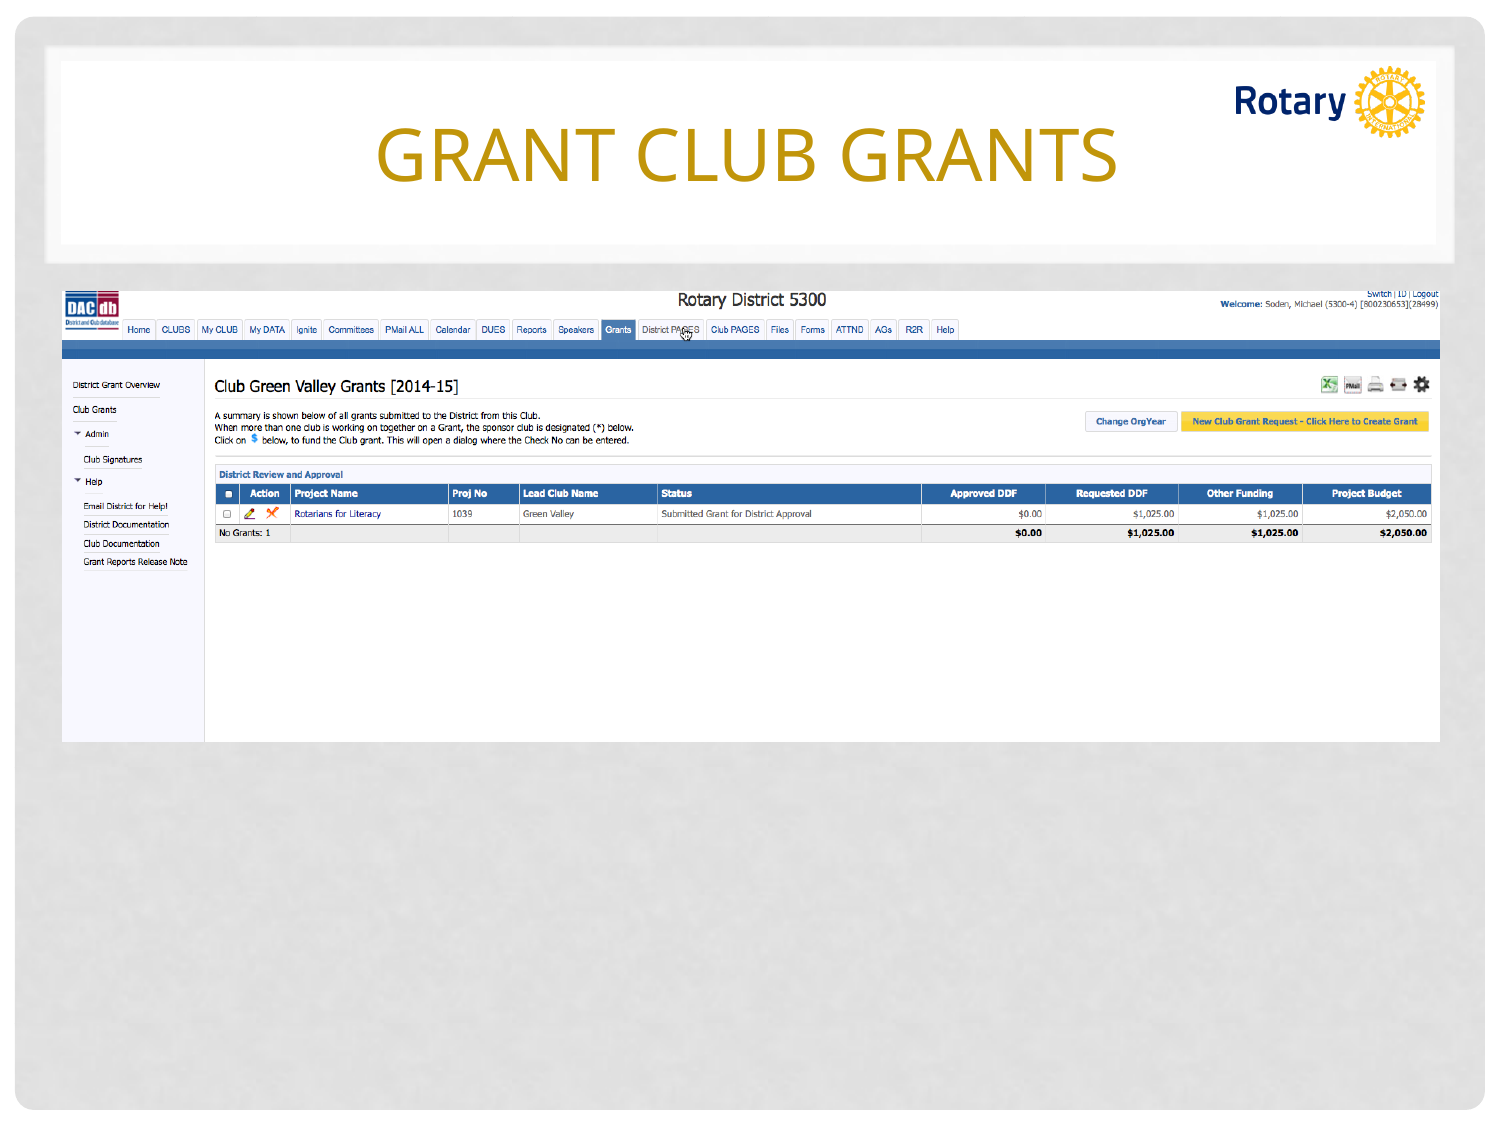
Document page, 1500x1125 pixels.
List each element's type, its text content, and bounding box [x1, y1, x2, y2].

picture [1236, 66, 1426, 138]
title Grant Club Grants [69, 66, 1425, 238]
picture [62, 291, 1440, 743]
